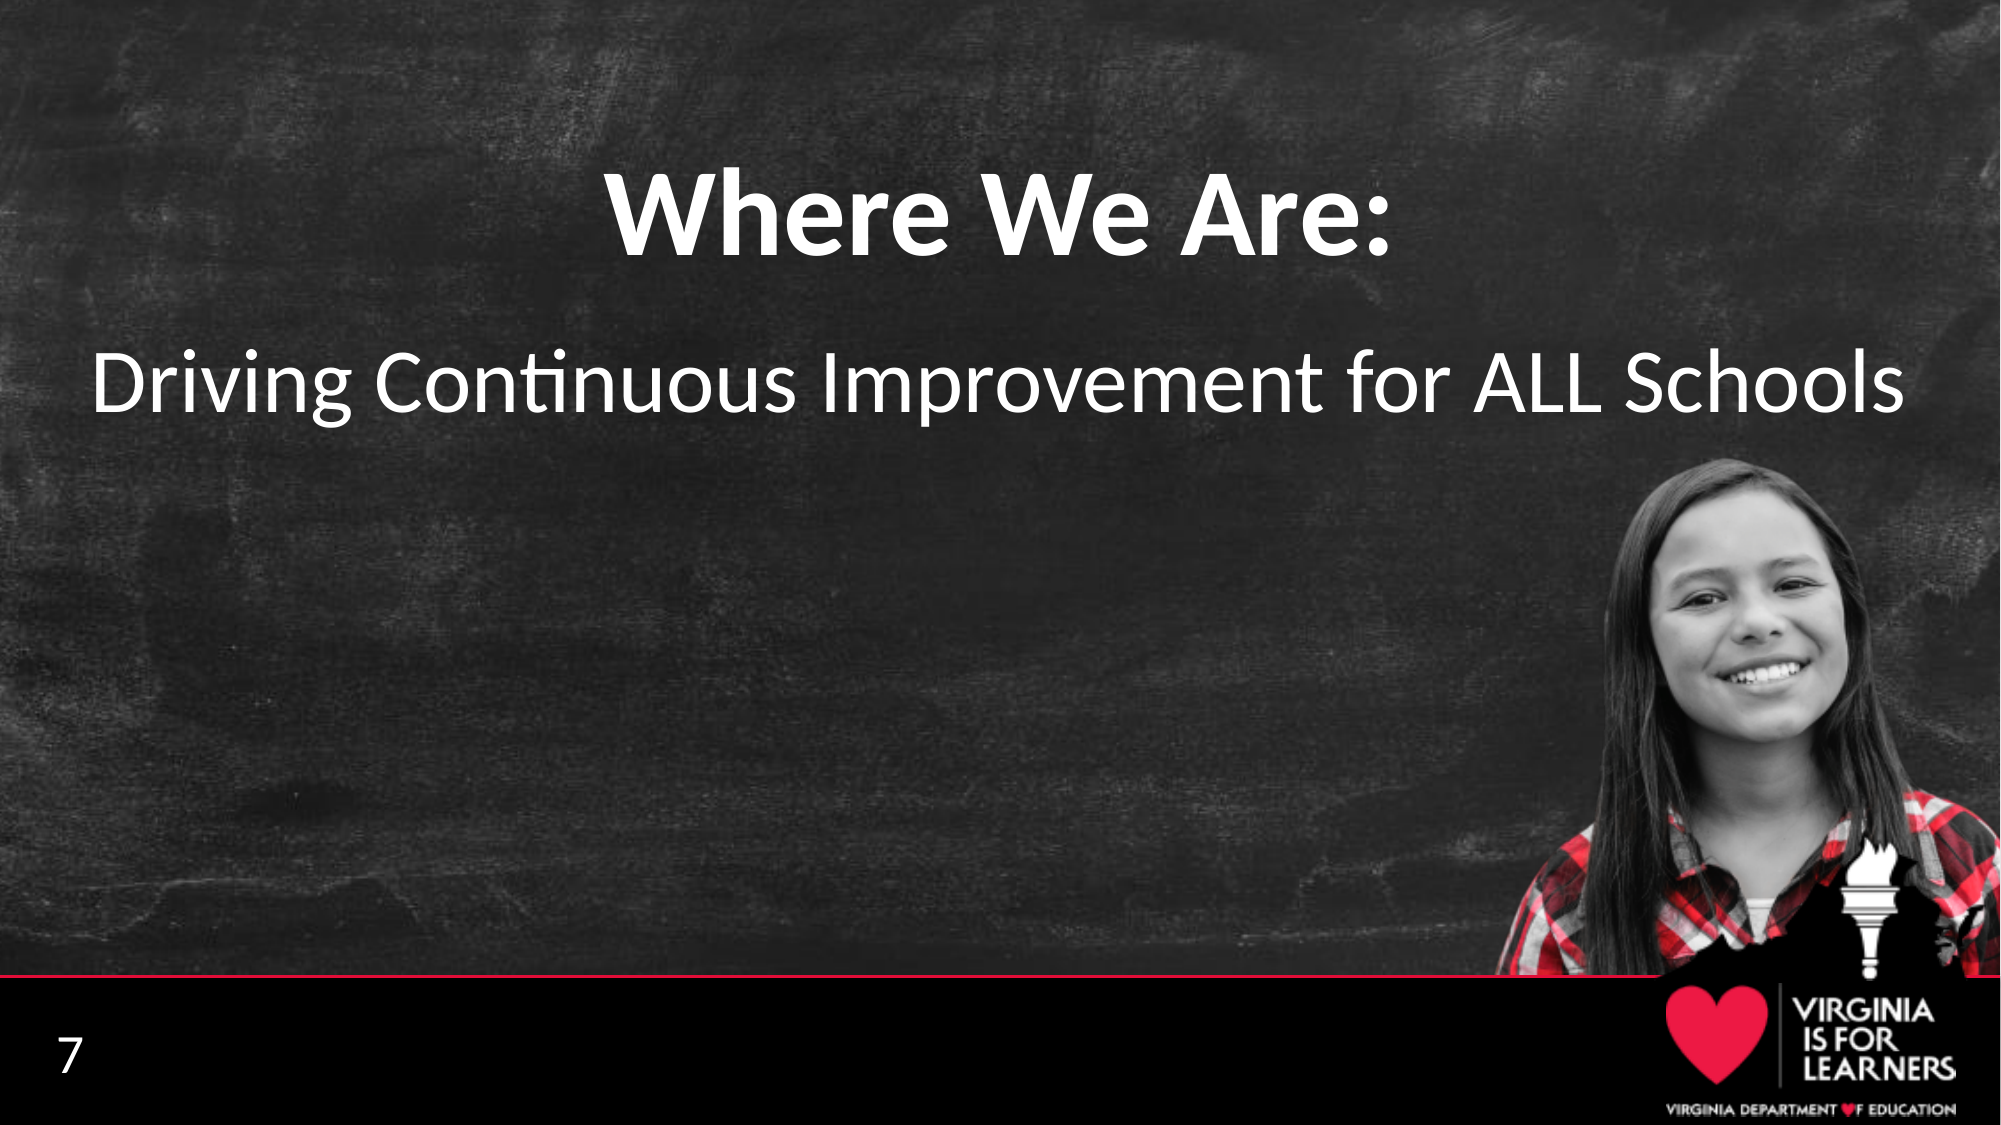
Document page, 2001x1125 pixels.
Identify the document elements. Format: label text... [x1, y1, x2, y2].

list Driving Continuous Improvement for ALL Schools [0, 313, 2000, 504]
title Where We Are: [0, 123, 2000, 311]
picture [1666, 983, 1956, 1117]
picture [0, 0, 2001, 981]
